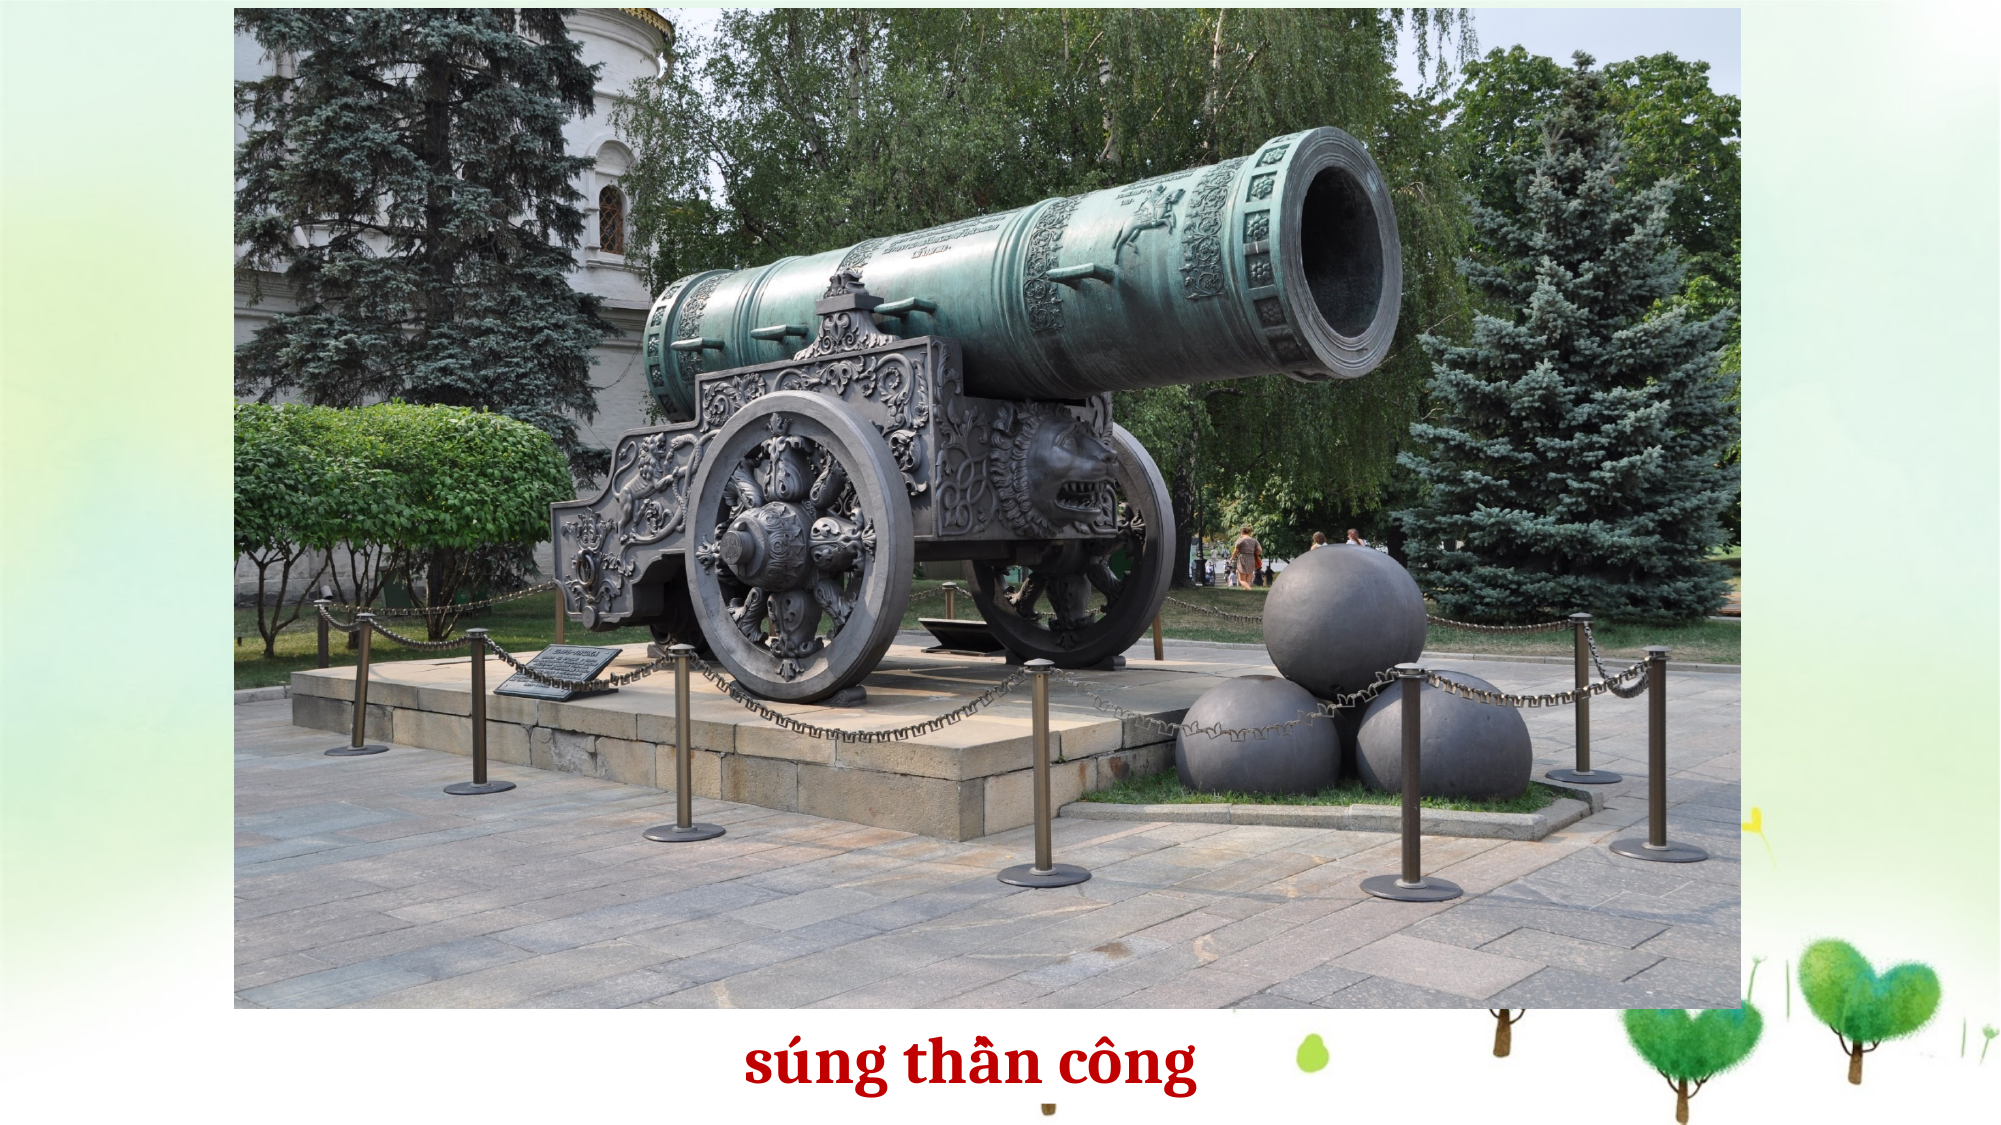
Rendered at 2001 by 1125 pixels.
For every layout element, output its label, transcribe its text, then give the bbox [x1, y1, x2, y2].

picture [0, 0, 2001, 1125]
text_box súng thần công [729, 1009, 1213, 1104]
